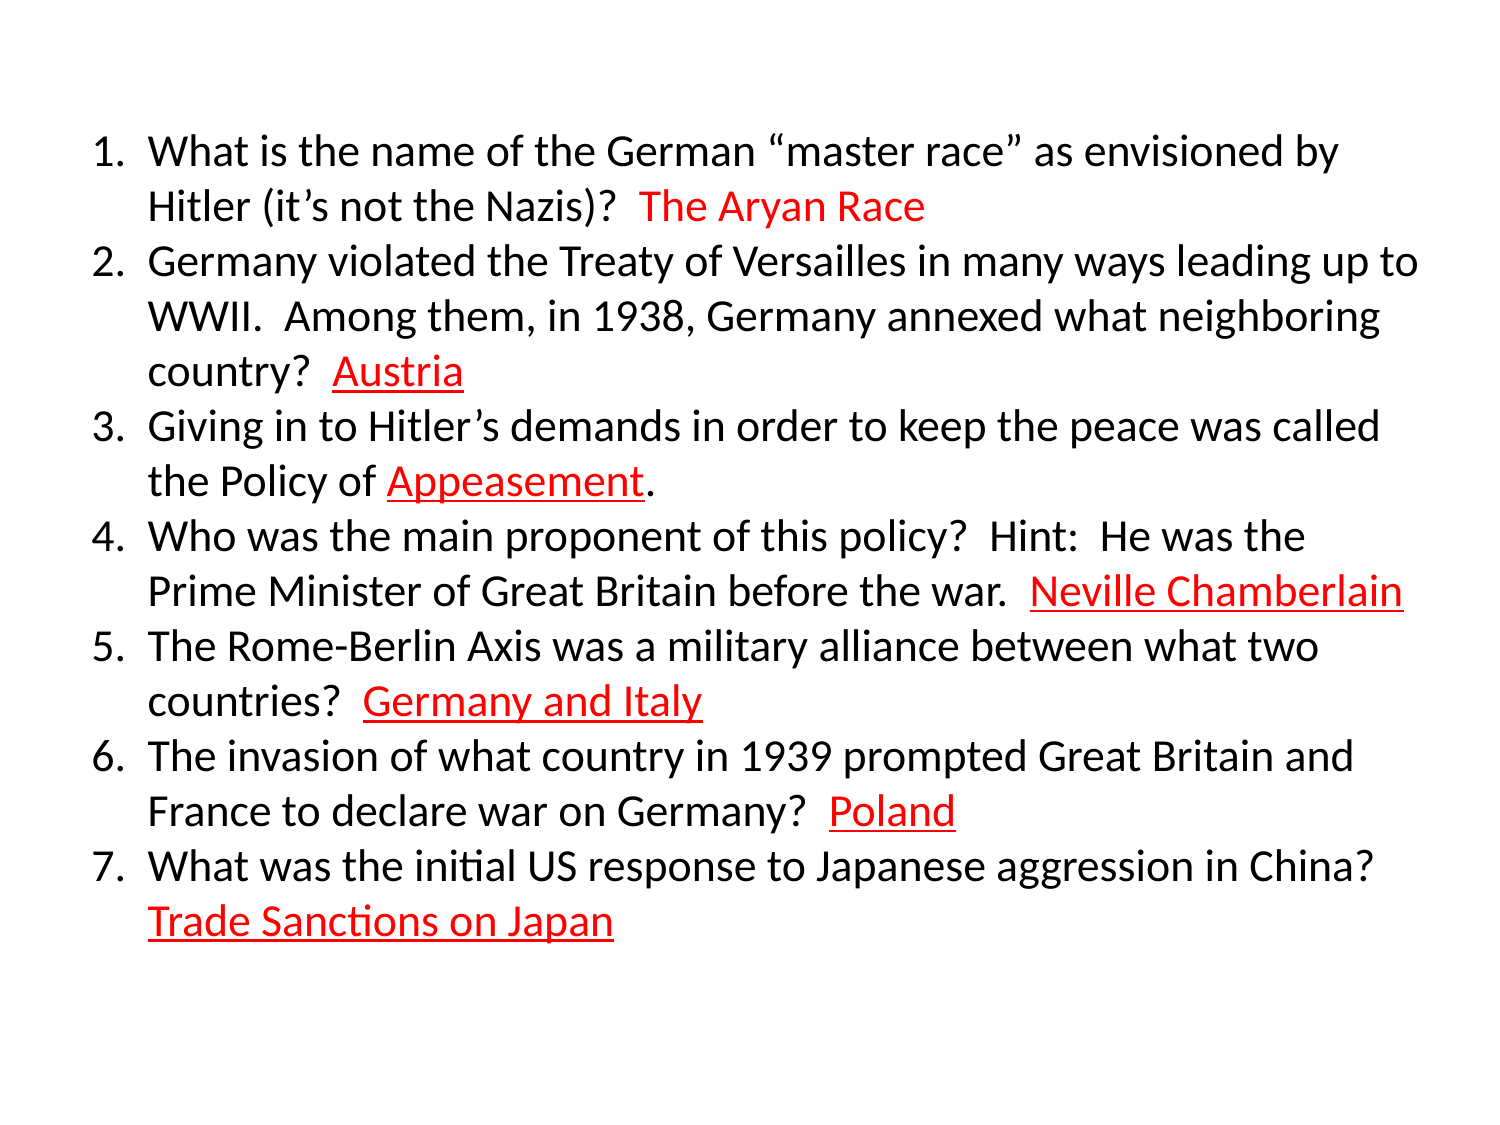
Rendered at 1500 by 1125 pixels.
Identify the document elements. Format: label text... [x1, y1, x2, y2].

text_box What is the name of the German “master race” as envisioned by Hitler (it’s not the Nazis)? The Aryan Race Germany violated the Treaty of Versailles in many ways leading up to WWII. Among them, in 1938, Germany annexed what neighboring country? Austria Giving in to Hitler’s demands in order to keep the peace was called the Policy of Appeasement. Who was the main proponent of this policy? Hint: He was the Prime Minister of Great Britain before the war. Neville Chamberlain The Rome-Berlin Axis was a military alliance between what two countries? Germany and Italy The invasion of what country in 1939 prompted Great Britain and France to declare war on Germany? Poland What was the initial US response to Japanese aggression in China? Trade Sanctions on Japan [76, 113, 1436, 1125]
